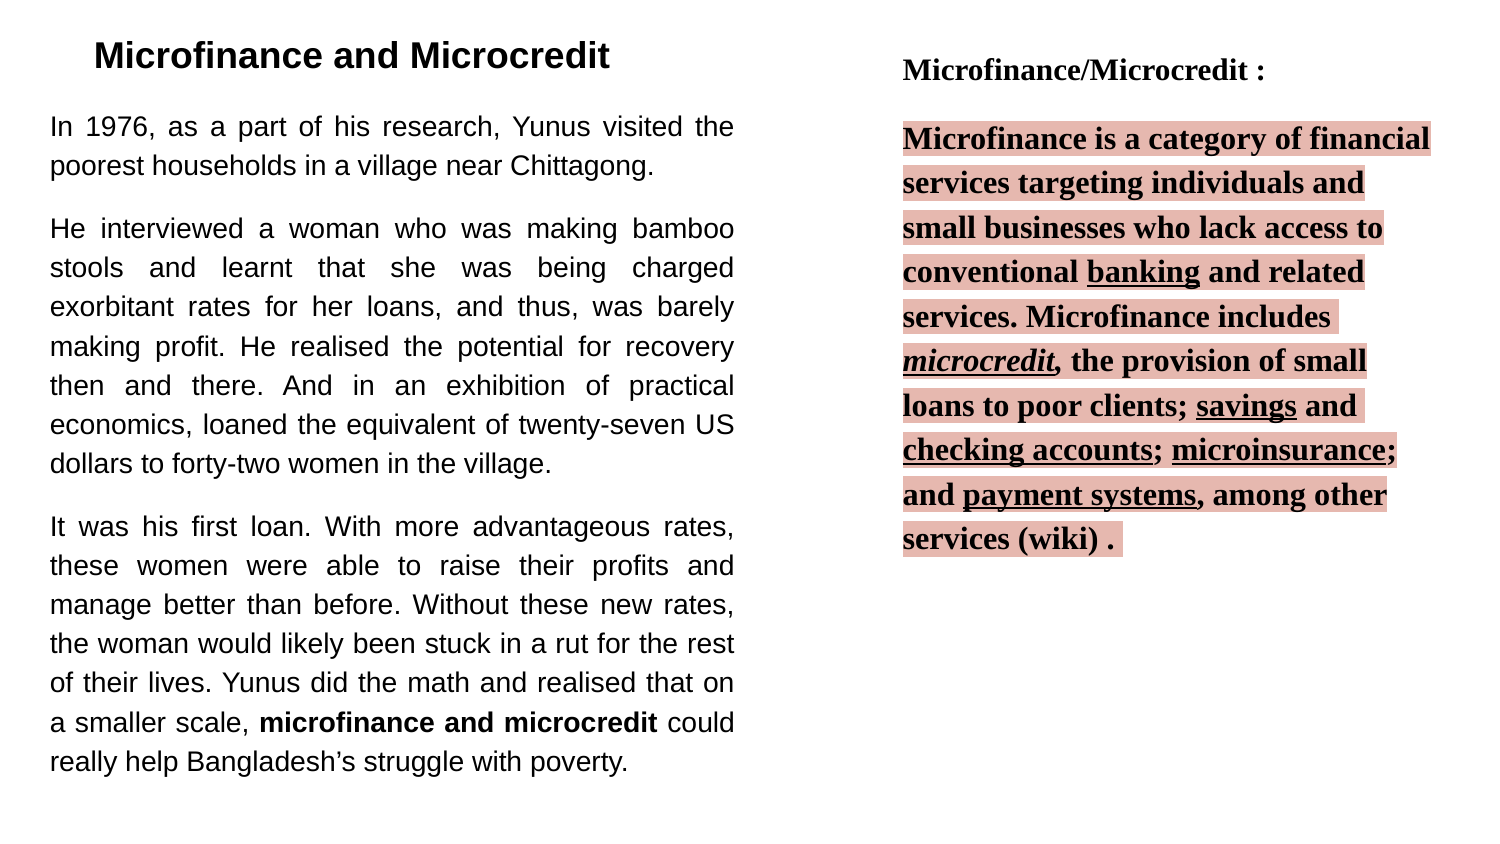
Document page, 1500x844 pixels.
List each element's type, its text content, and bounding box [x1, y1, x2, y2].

title Microfinance and Microcredit [78, 16, 650, 87]
list In 1976, as a part of his research, Yunus visited the poorest households in a village near Chittagong. He interviewed a woman who was making bamboo stools and learnt that she was being charged exorbitant rates for her loans, and thus, was barely making profit. He realised the potential for recovery then and there. And in an exhibition of practical economics, loaned the equivalent of twenty-seven US dollars to forty-two women in the village. It was his first loan. With more advantageous rates, these women were able to raise their profits and manage better than before. Without these new rates, the woman would likely been stuck in a rut for the rest of their lives. Yunus did the math and realised that on a smaller scale, microfinance and microcredit could really help Bangladesh’s struggle with poverty. [34, 87, 750, 809]
list Microfinance/Microcredit : Microfinance is a category of financial services targeting individuals and small businesses who lack access to conventional banking and related services. Microfinance includes microcredit, the provision of small loans to poor clients; savings and checking accounts; microinsurance; and payment systems, among other services (wiki) . [887, 28, 1449, 750]
